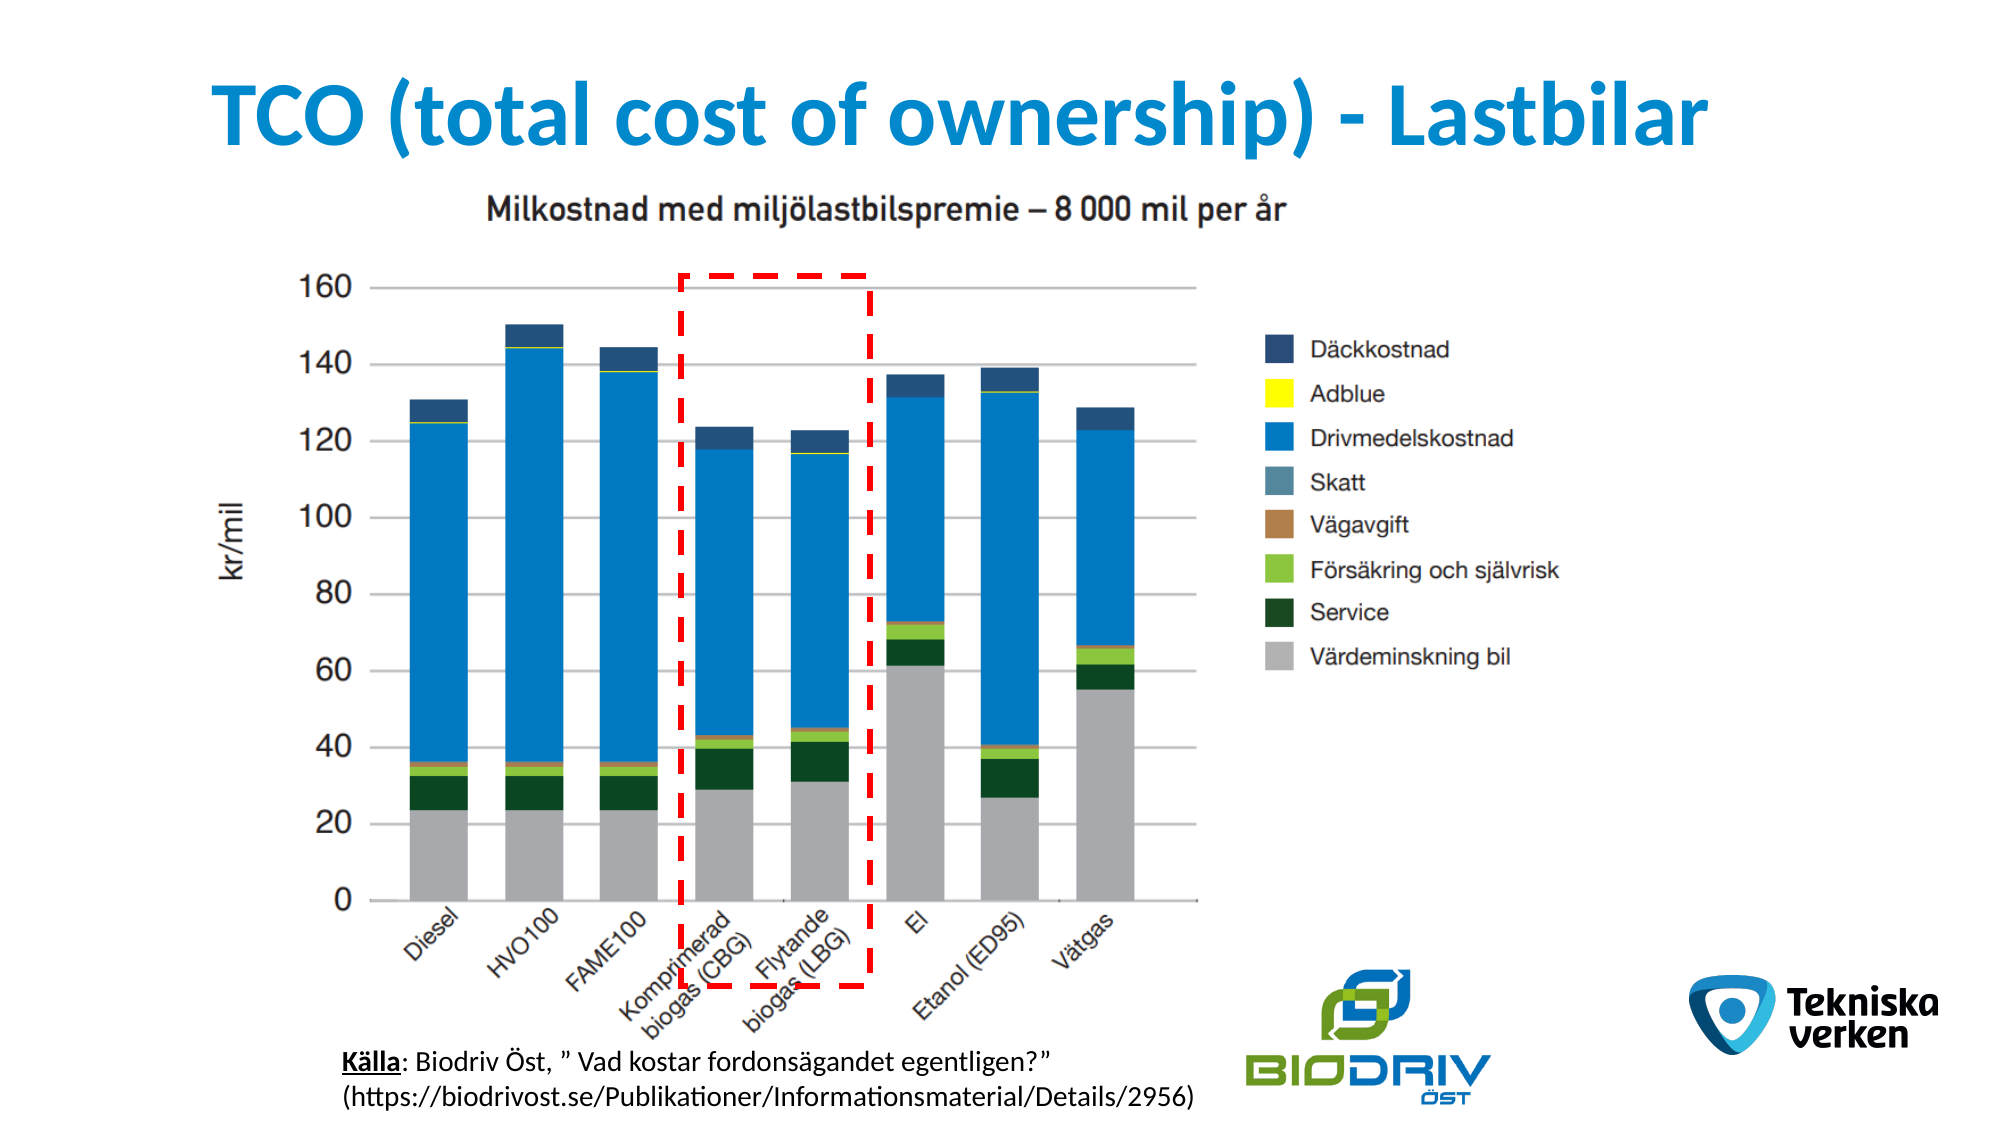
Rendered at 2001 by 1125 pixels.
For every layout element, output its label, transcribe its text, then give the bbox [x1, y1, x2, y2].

picture [196, 172, 1569, 1109]
text_box Källa: Biodriv Öst, ” Vad kostar fordonsägandet egentligen?” (https://biodrivost.se/Publikationer/Informationsmaterial/Details/2956) [327, 1049, 1211, 1120]
title TCO (total cost of ownership) - Lastbilar [196, 32, 1759, 199]
picture [1689, 975, 1938, 1055]
